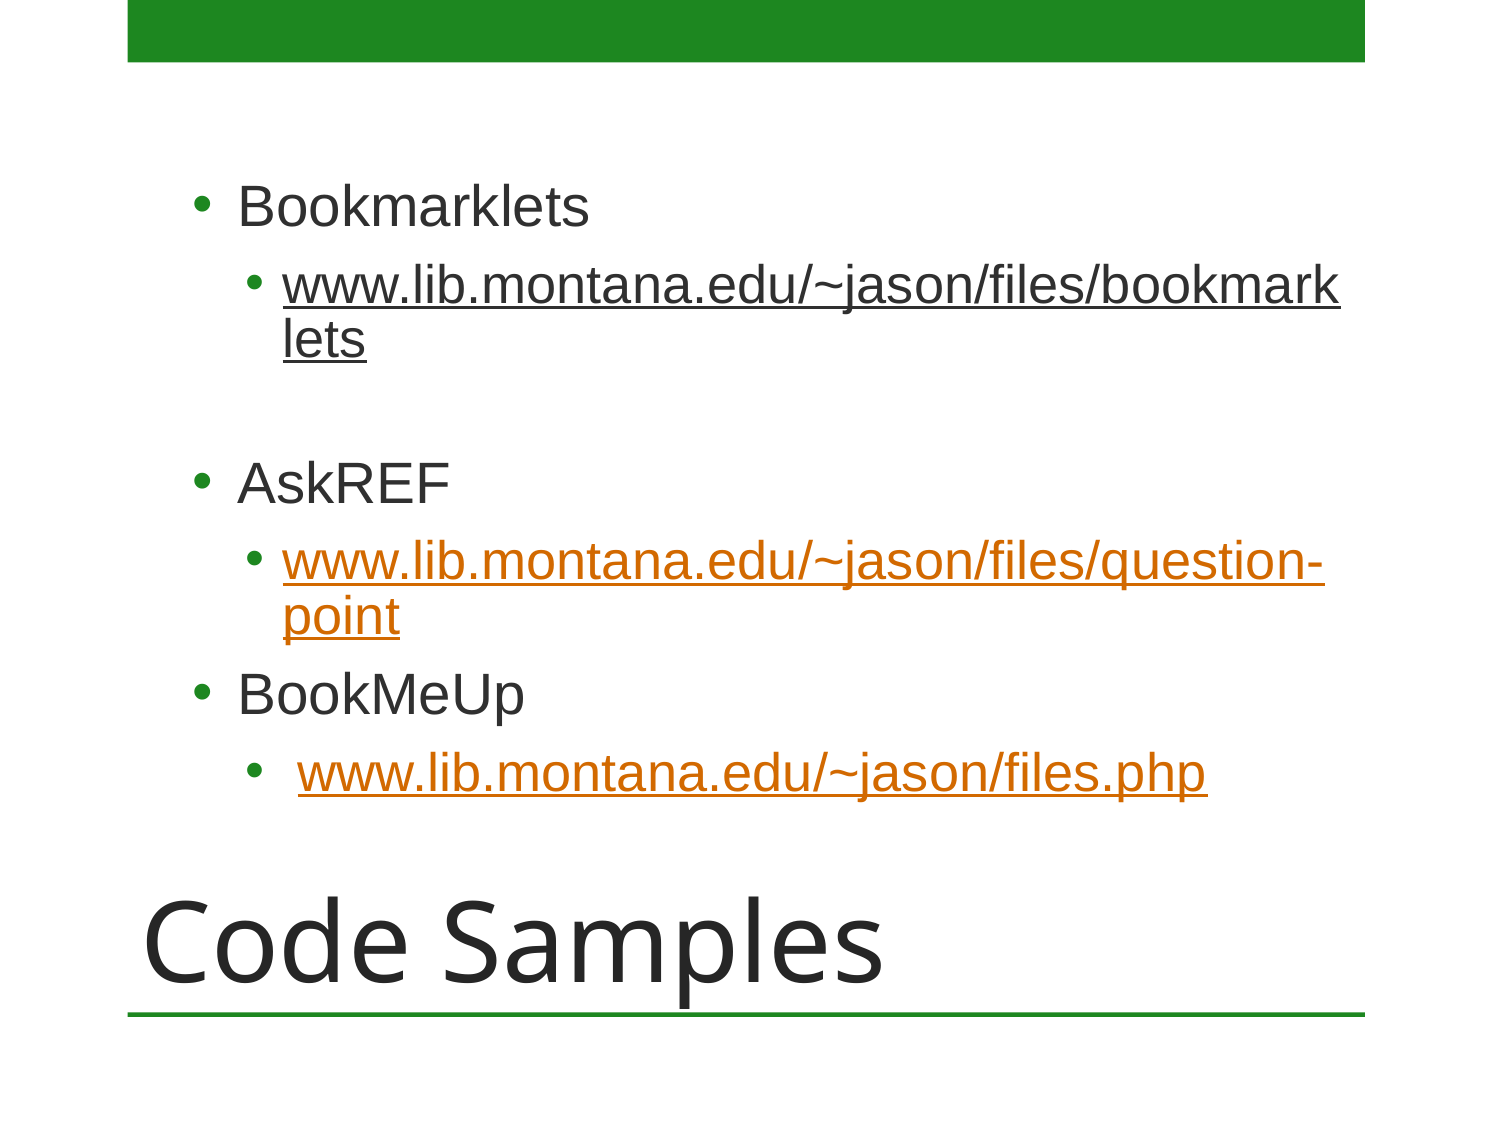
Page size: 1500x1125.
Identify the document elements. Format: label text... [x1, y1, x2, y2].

title Code Samples [125, 750, 1238, 1013]
list Bookmarklets www.lib.montana.edu/~jason/files/bookmarklets AskREF www.lib.montana.edu/~jason/files/question-point BookMeUp www.lib.montana.edu/~jason/files.php [125, 112, 1363, 750]
